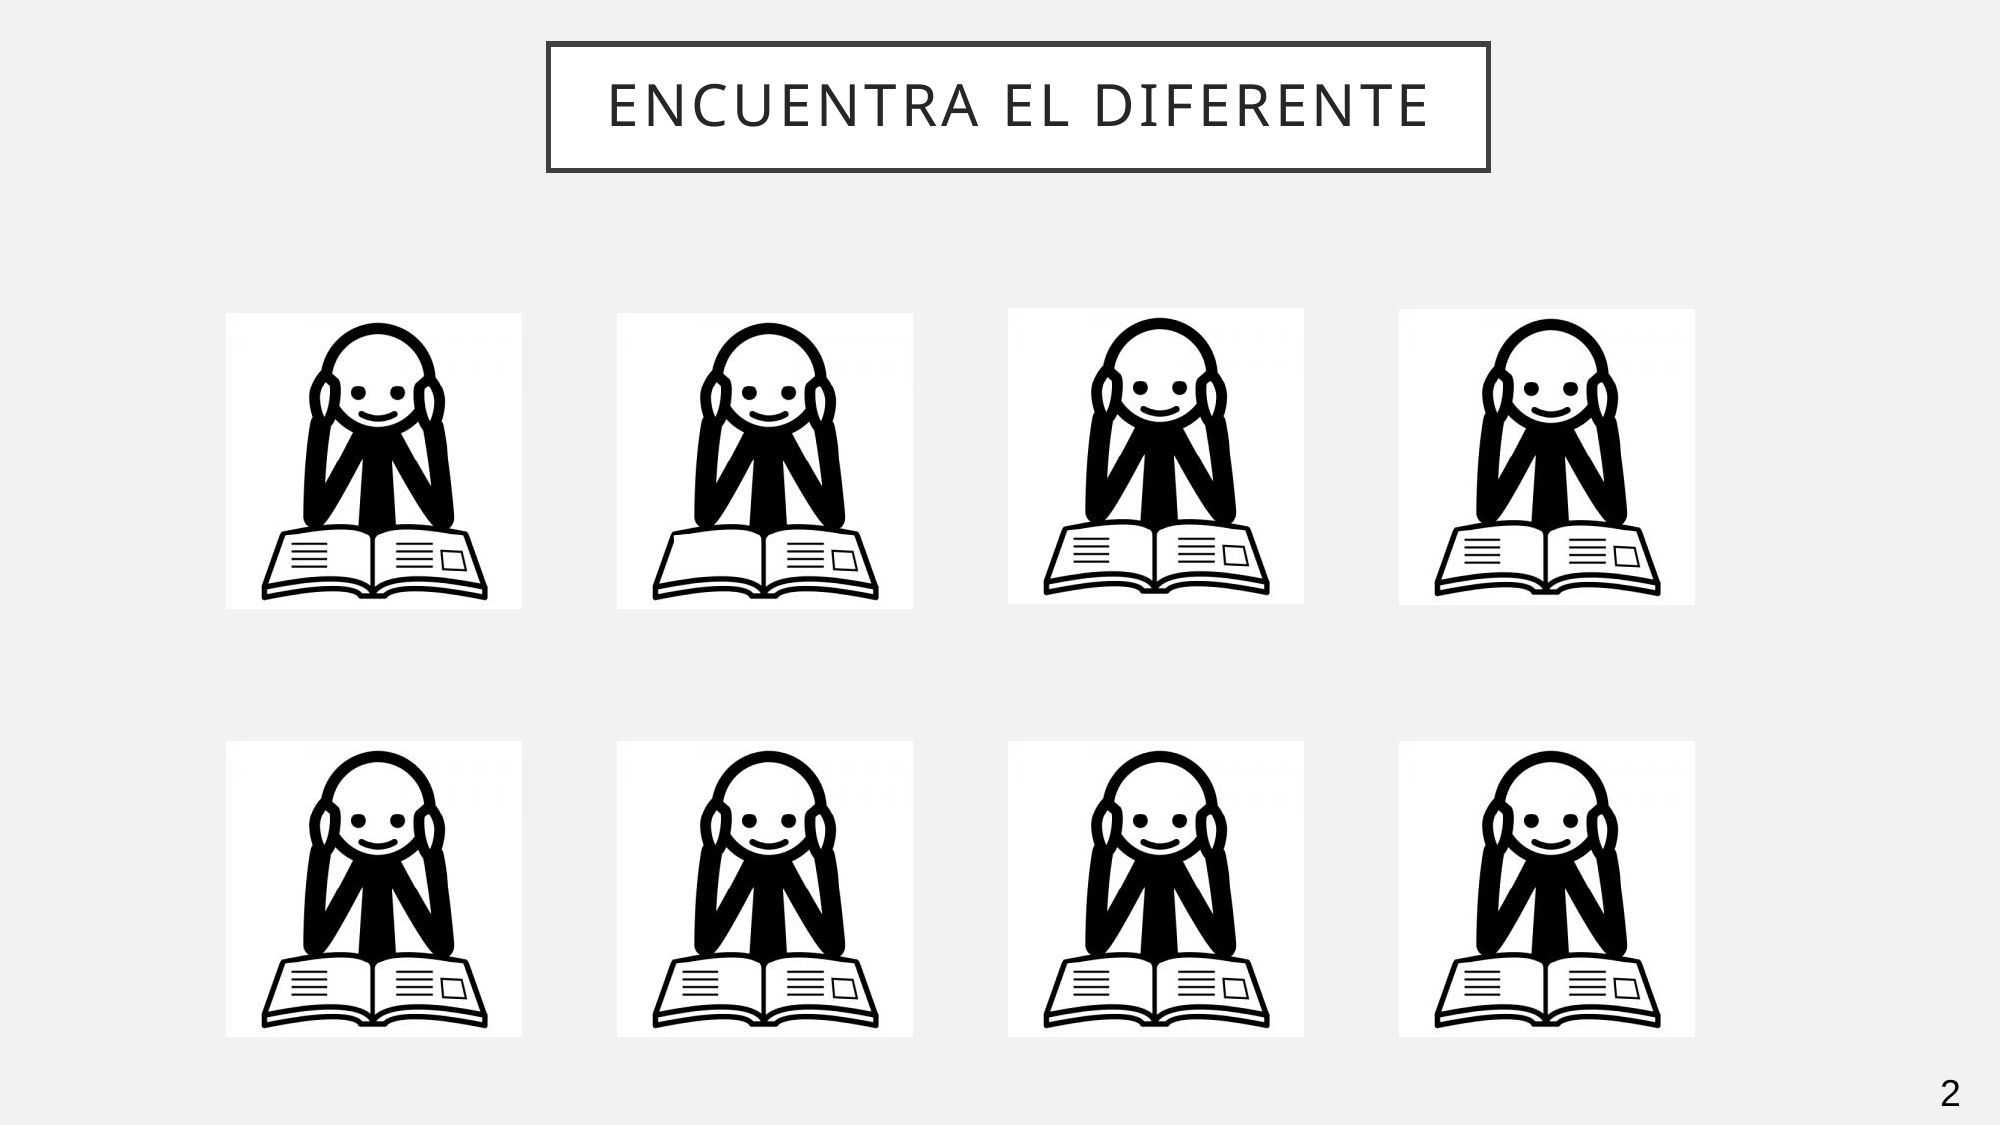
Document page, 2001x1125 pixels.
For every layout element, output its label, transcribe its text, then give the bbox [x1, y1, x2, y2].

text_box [617, 313, 913, 609]
picture [1008, 741, 1304, 1037]
picture [1399, 309, 1695, 605]
picture [1008, 308, 1304, 604]
picture [225, 313, 522, 609]
picture [1399, 741, 1695, 1037]
picture [617, 741, 913, 1037]
text_box 2 [1925, 1061, 1988, 1122]
title Encuentra el diferente [546, 41, 1491, 173]
picture [225, 741, 522, 1037]
